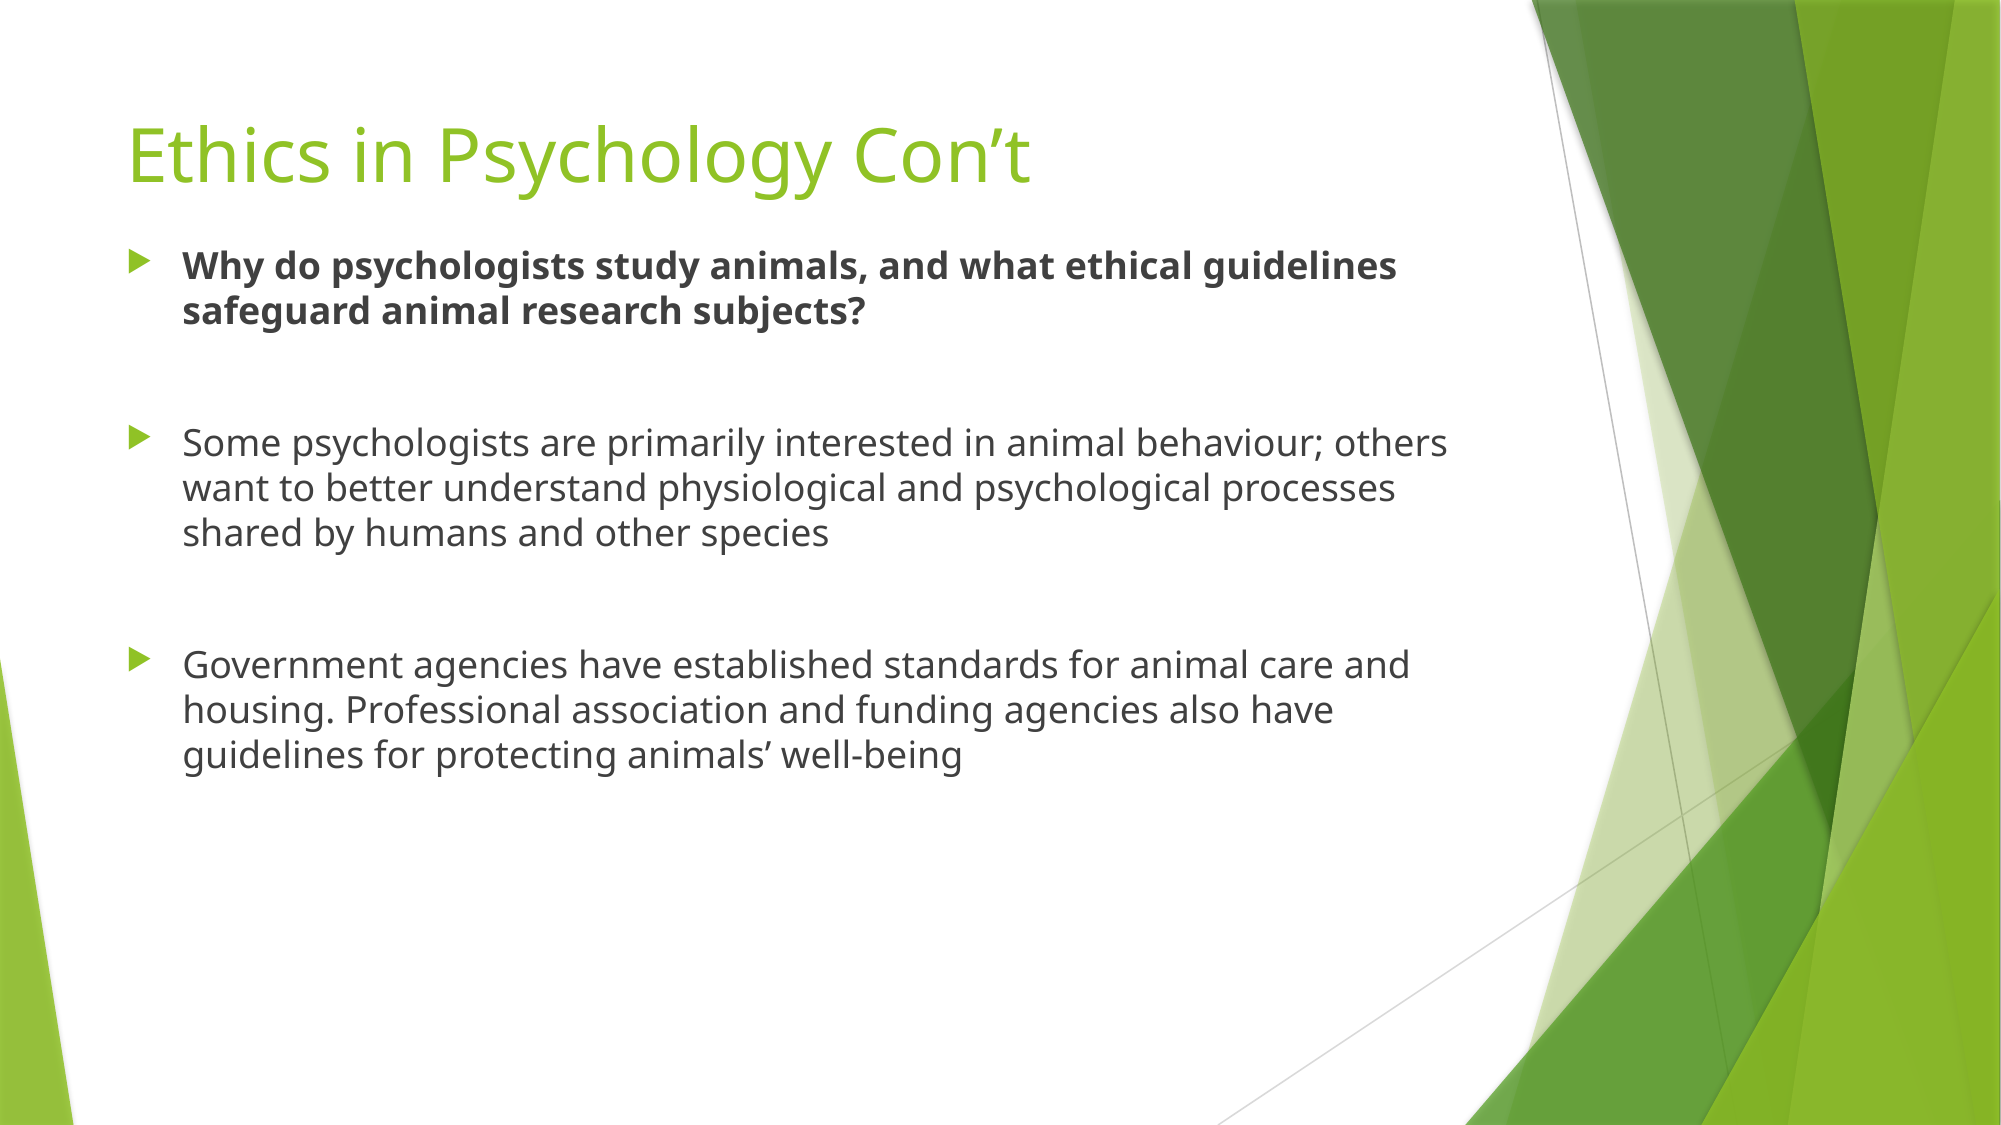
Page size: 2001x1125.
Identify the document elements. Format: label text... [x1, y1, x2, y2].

list Why do psychologists study animals, and what ethical guidelines safeguard animal research subjects? Some psychologists are primarily interested in animal behaviour; others want to better understand physiological and psychological processes shared by humans and other species Government agencies have established standards for animal care and housing. Professional association and funding agencies also have guidelines for protecting animals’ well-being [111, 234, 1522, 992]
title Ethics in Psychology Con’t [111, 99, 1522, 210]
